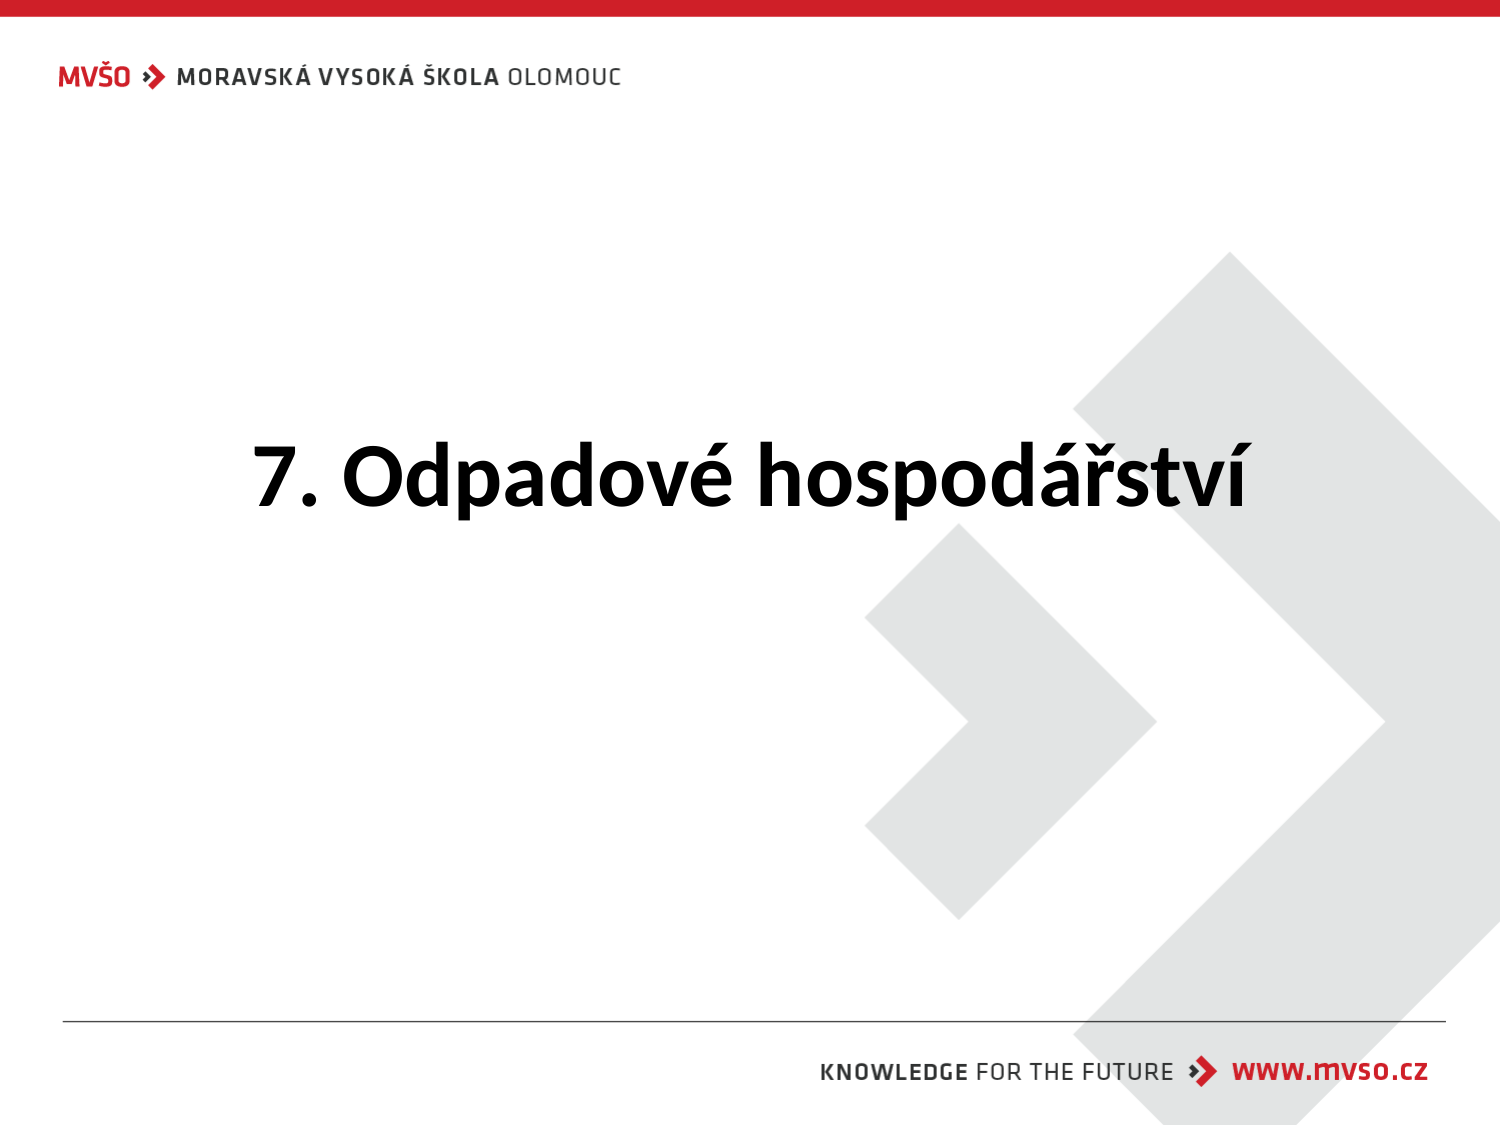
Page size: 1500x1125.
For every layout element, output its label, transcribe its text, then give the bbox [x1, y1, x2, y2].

title 7. Odpadové hospodářství [112, 349, 1388, 591]
picture [0, 0, 1500, 1125]
